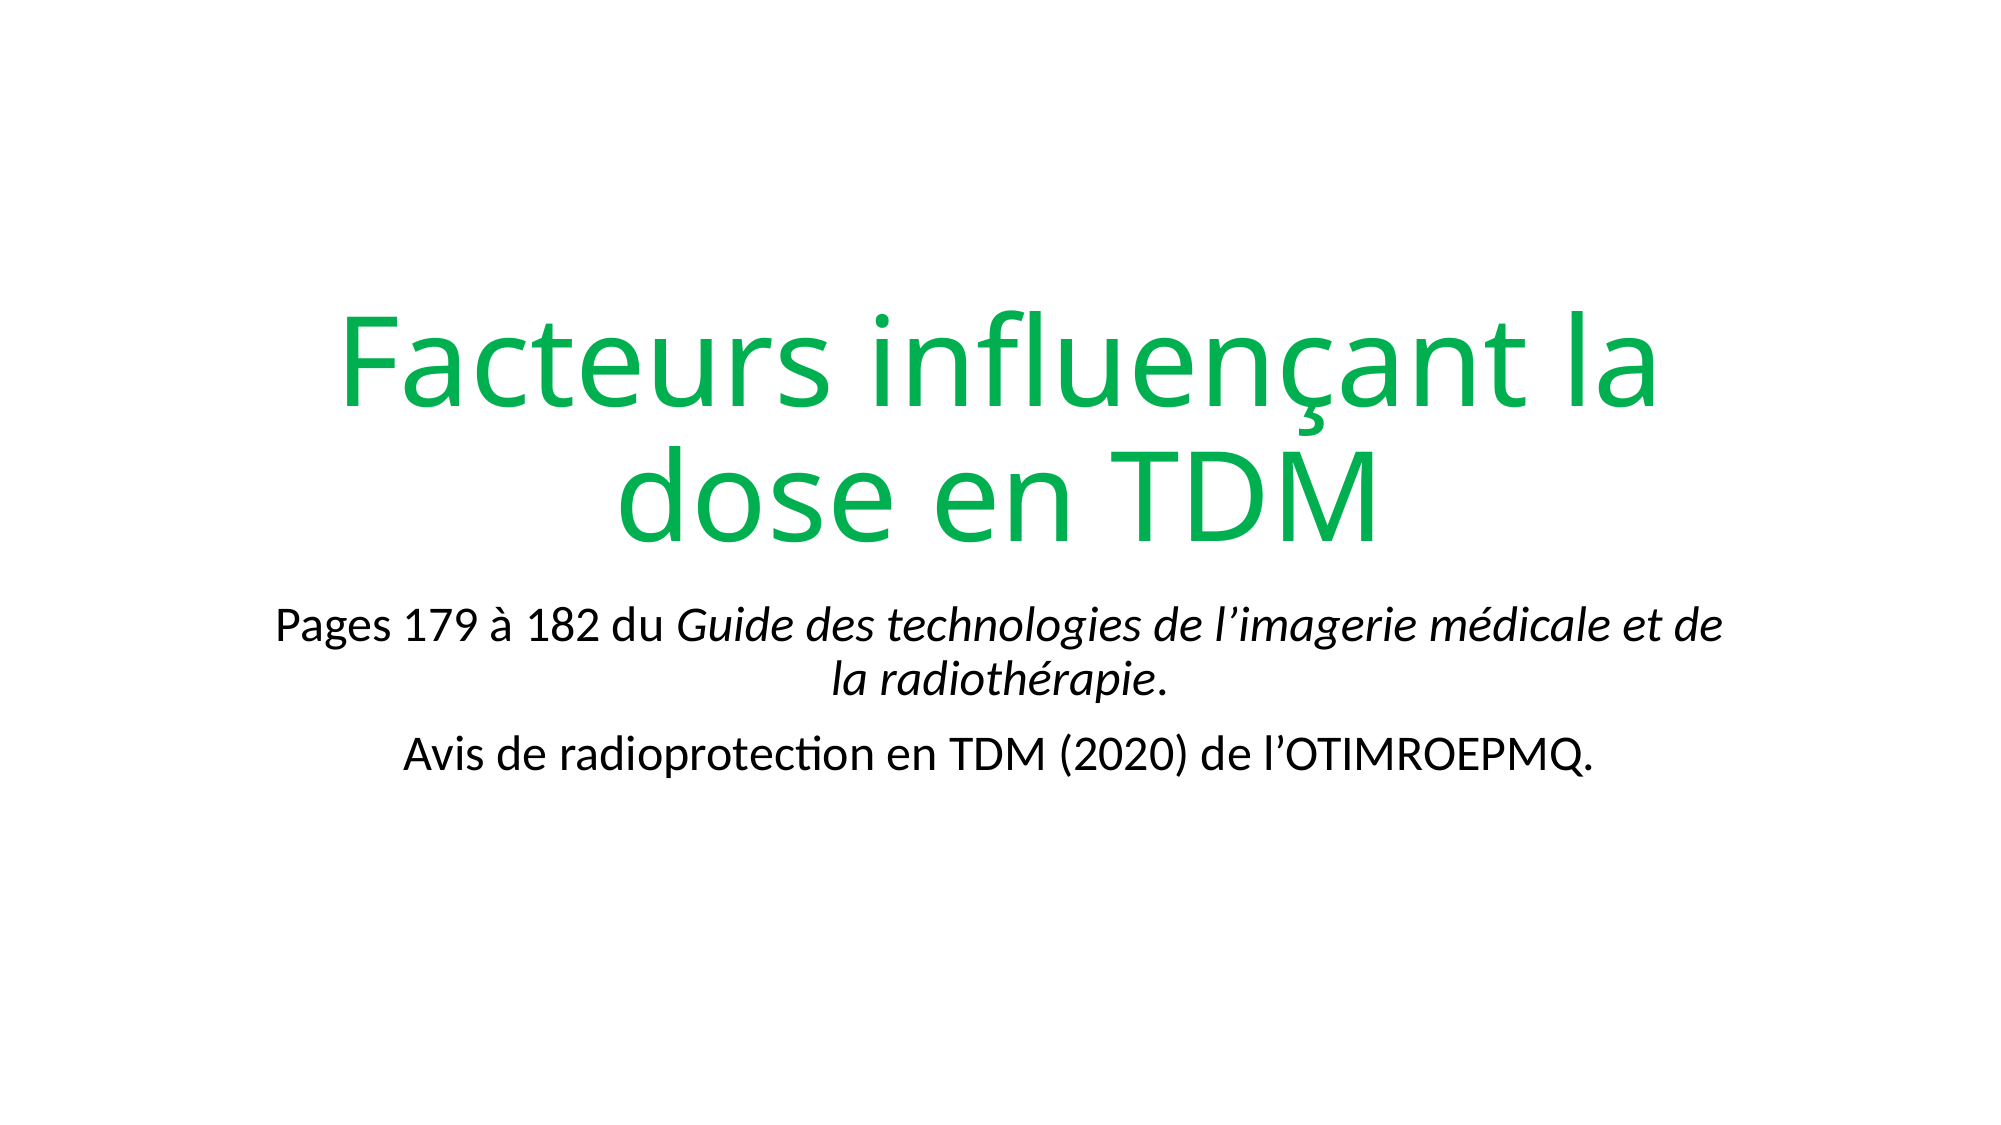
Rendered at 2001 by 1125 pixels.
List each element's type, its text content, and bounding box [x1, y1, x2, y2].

subtitle Pages 179 à 182 du Guide des technologies de l’imagerie médicale et de la radiothérapie. Avis de radioprotection en TDM (2020) de l’OTIMROEPMQ. [249, 590, 1750, 863]
title Facteurs influençant la dose en TDM [249, 184, 1750, 576]
